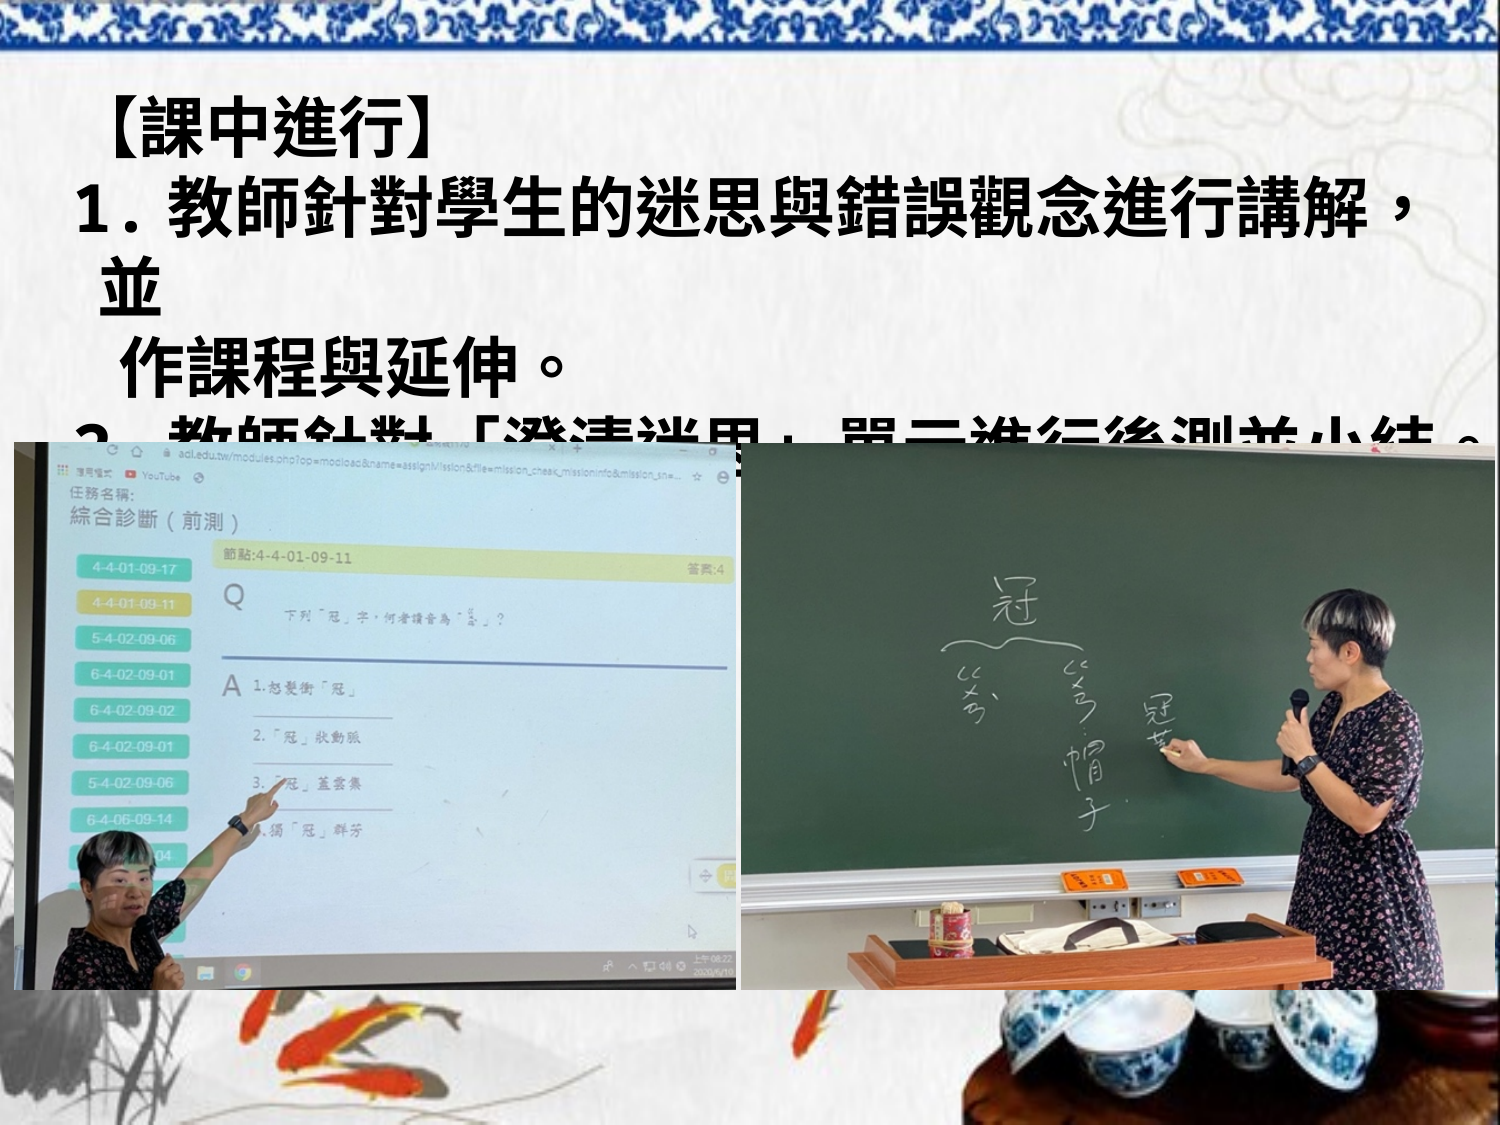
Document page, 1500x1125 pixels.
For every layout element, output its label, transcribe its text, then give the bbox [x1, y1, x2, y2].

picture [0, 0, 1500, 1125]
text_box 【課中進行】 1.教師針對學生的迷思與錯誤觀念進行講解，並 作課程與延伸。 2.教師針對「澄清迷思」單元進行後測並小結。 [57, 78, 1499, 448]
